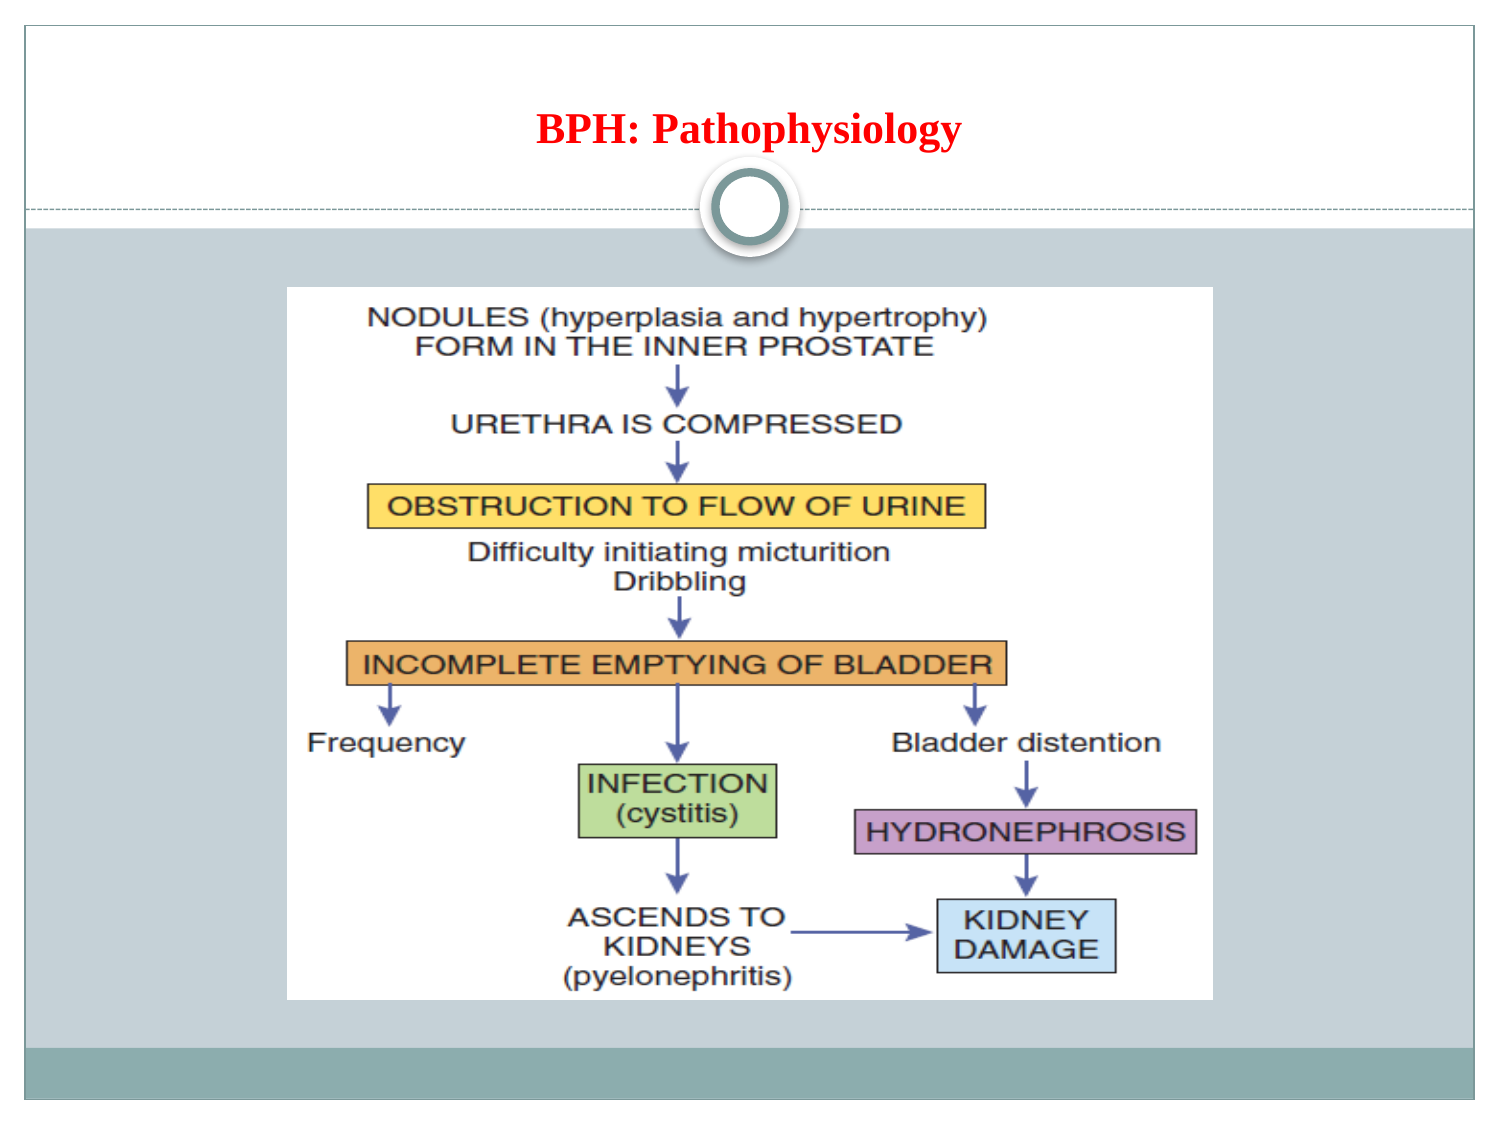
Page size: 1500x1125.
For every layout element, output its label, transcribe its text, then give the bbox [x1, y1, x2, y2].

title BPH: Pathophysiology [49, 37, 1450, 213]
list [287, 287, 1213, 1001]
